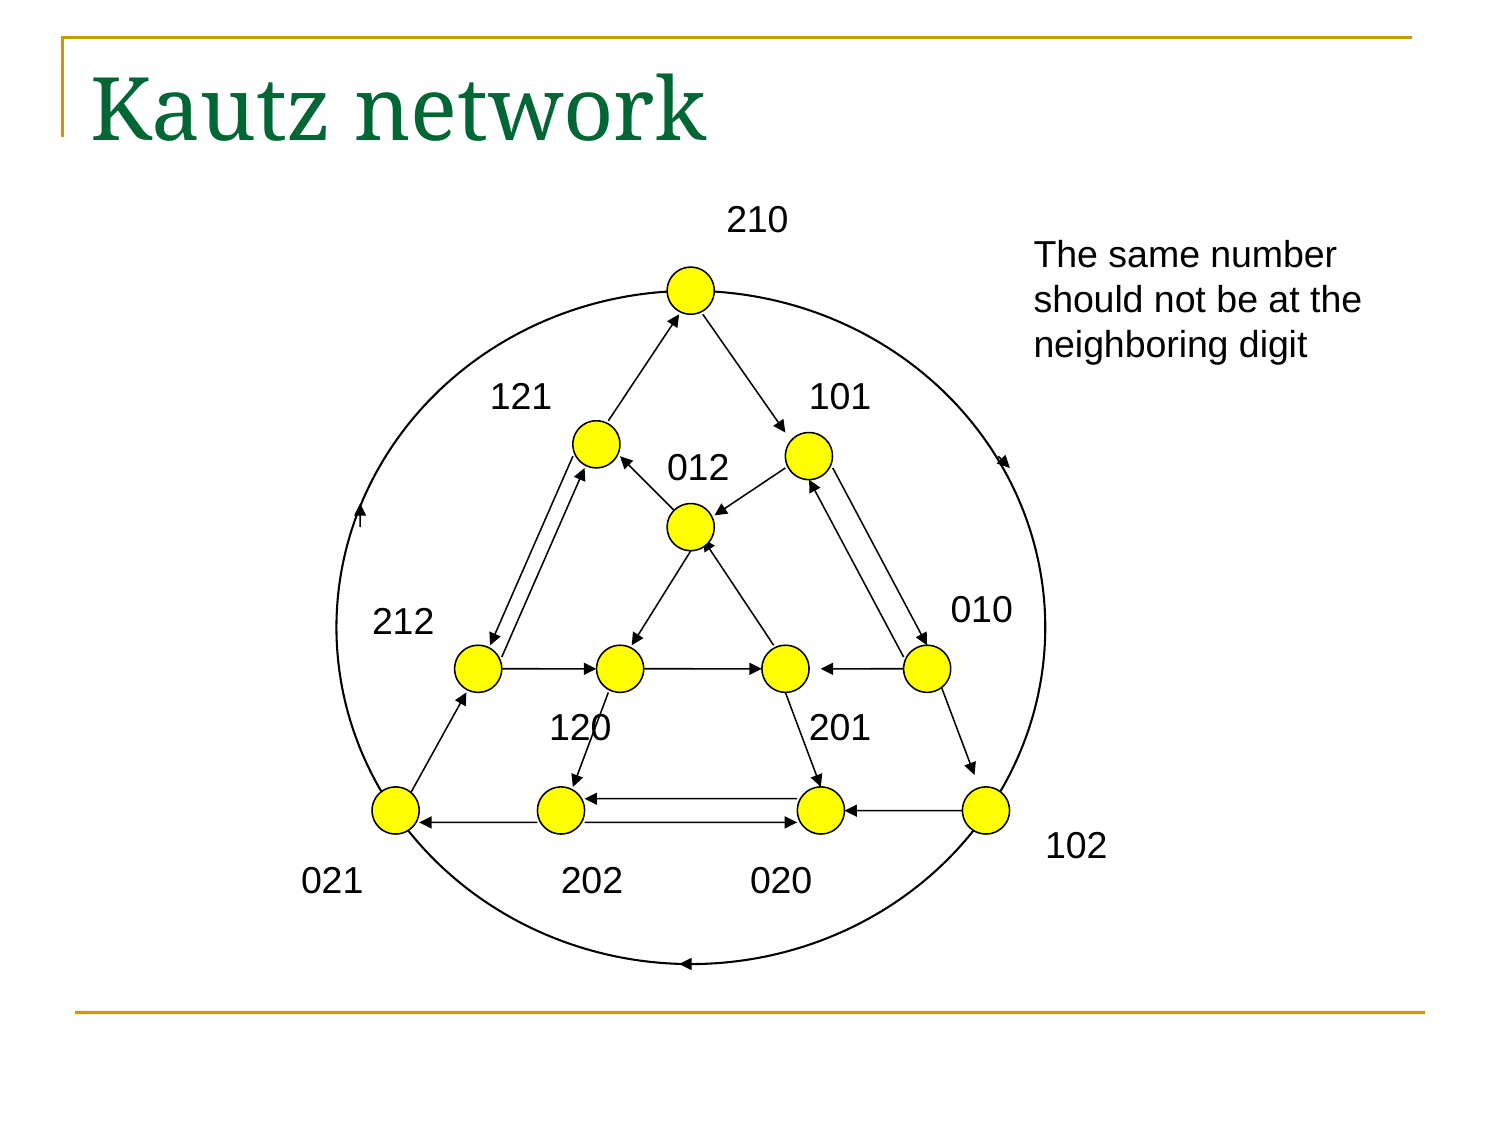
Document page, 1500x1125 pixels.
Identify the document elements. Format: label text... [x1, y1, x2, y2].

text_box [703, 542, 774, 646]
text_box [643, 662, 762, 676]
text_box [903, 645, 951, 693]
text_box [419, 816, 538, 829]
text_box 020 [735, 849, 828, 909]
text_box [571, 692, 609, 787]
text_box [761, 645, 810, 693]
text_box [336, 291, 1046, 964]
text_box 120 [534, 695, 606, 756]
text_box [584, 816, 798, 829]
text_box 210 [711, 187, 804, 248]
text_box [667, 503, 715, 551]
text_box [667, 267, 715, 315]
text_box [411, 692, 467, 792]
text_box [537, 786, 585, 835]
text_box [454, 645, 502, 693]
text_box 102 [1030, 813, 1123, 874]
text_box 212 [357, 589, 450, 649]
text_box [702, 314, 786, 433]
text_box [584, 792, 798, 805]
text_box [372, 786, 420, 835]
title Kautz network [75, 45, 1425, 233]
text_box [353, 503, 367, 528]
text_box [608, 314, 680, 421]
text_box 101 [794, 364, 887, 425]
text_box 201 [794, 695, 887, 756]
text_box [941, 688, 976, 775]
text_box 021 [286, 849, 379, 909]
text_box [785, 692, 823, 787]
text_box [596, 645, 644, 693]
text_box [844, 804, 963, 817]
text_box [832, 467, 928, 645]
text_box 202 [546, 849, 639, 909]
text_box [501, 467, 586, 658]
text_box [679, 957, 703, 971]
text_box [962, 786, 1010, 835]
text_box [797, 786, 845, 835]
text_box [501, 662, 597, 676]
text_box 120 [585, 695, 627, 756]
text_box [785, 432, 833, 480]
text_box [714, 467, 786, 516]
text_box [572, 420, 620, 468]
text_box [631, 551, 691, 646]
text_box [489, 456, 573, 646]
text_box 121 [475, 364, 568, 425]
text_box [620, 456, 674, 510]
text_box [809, 479, 904, 658]
text_box [996, 454, 1010, 468]
text_box 012 [652, 435, 745, 496]
text_box 010 [935, 577, 1028, 638]
text_box The same number should not be at the neighboring digit [1018, 223, 1388, 373]
text_box [820, 662, 903, 676]
